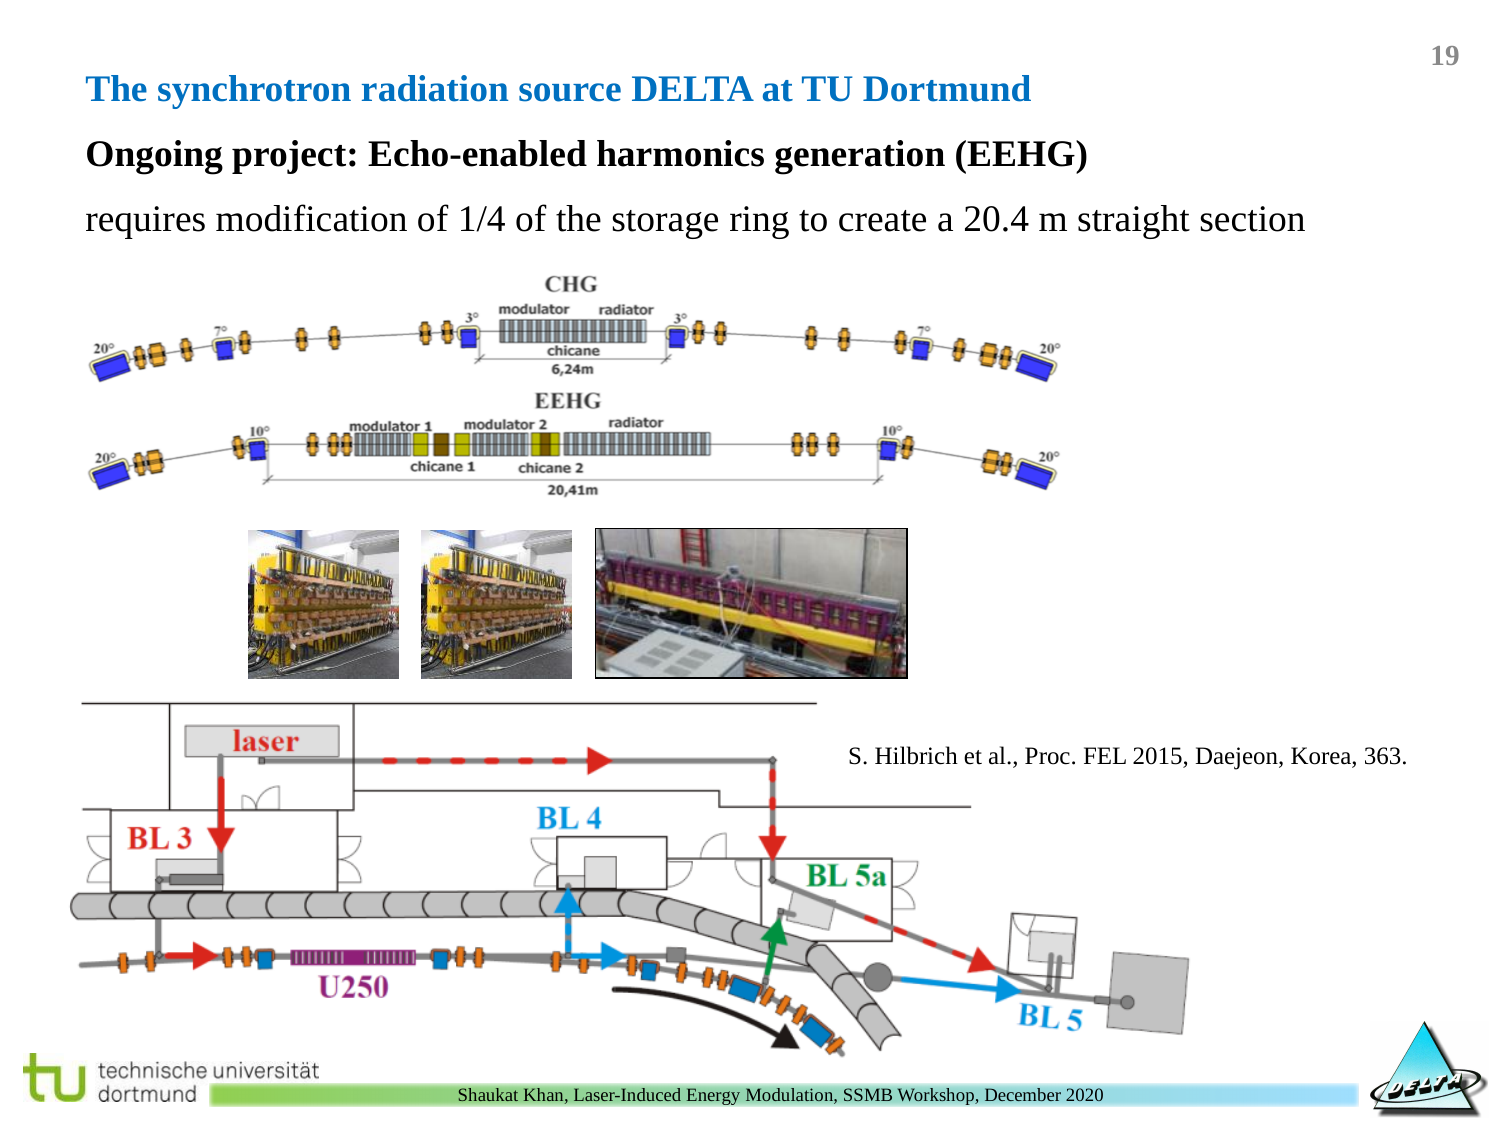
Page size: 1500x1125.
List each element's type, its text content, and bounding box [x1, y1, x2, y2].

picture [23, 698, 1194, 1102]
picture [76, 265, 1083, 516]
text_box The synchrotron radiation source DELTA at TU Dortmund Ongoing project: Echo-enabled harmonics generation (EEHG) requires modification of 1/4 of the storage ring to create a 20.4 m straight section [70, 56, 1323, 246]
text_box S. Hilbrich et al., Proc. FEL 2015, Daejeon, Korea, 363. [1198, 731, 1423, 777]
picture [421, 530, 572, 679]
picture [595, 529, 907, 678]
picture [248, 530, 399, 679]
slide_number 19 [1125, 23, 1475, 84]
